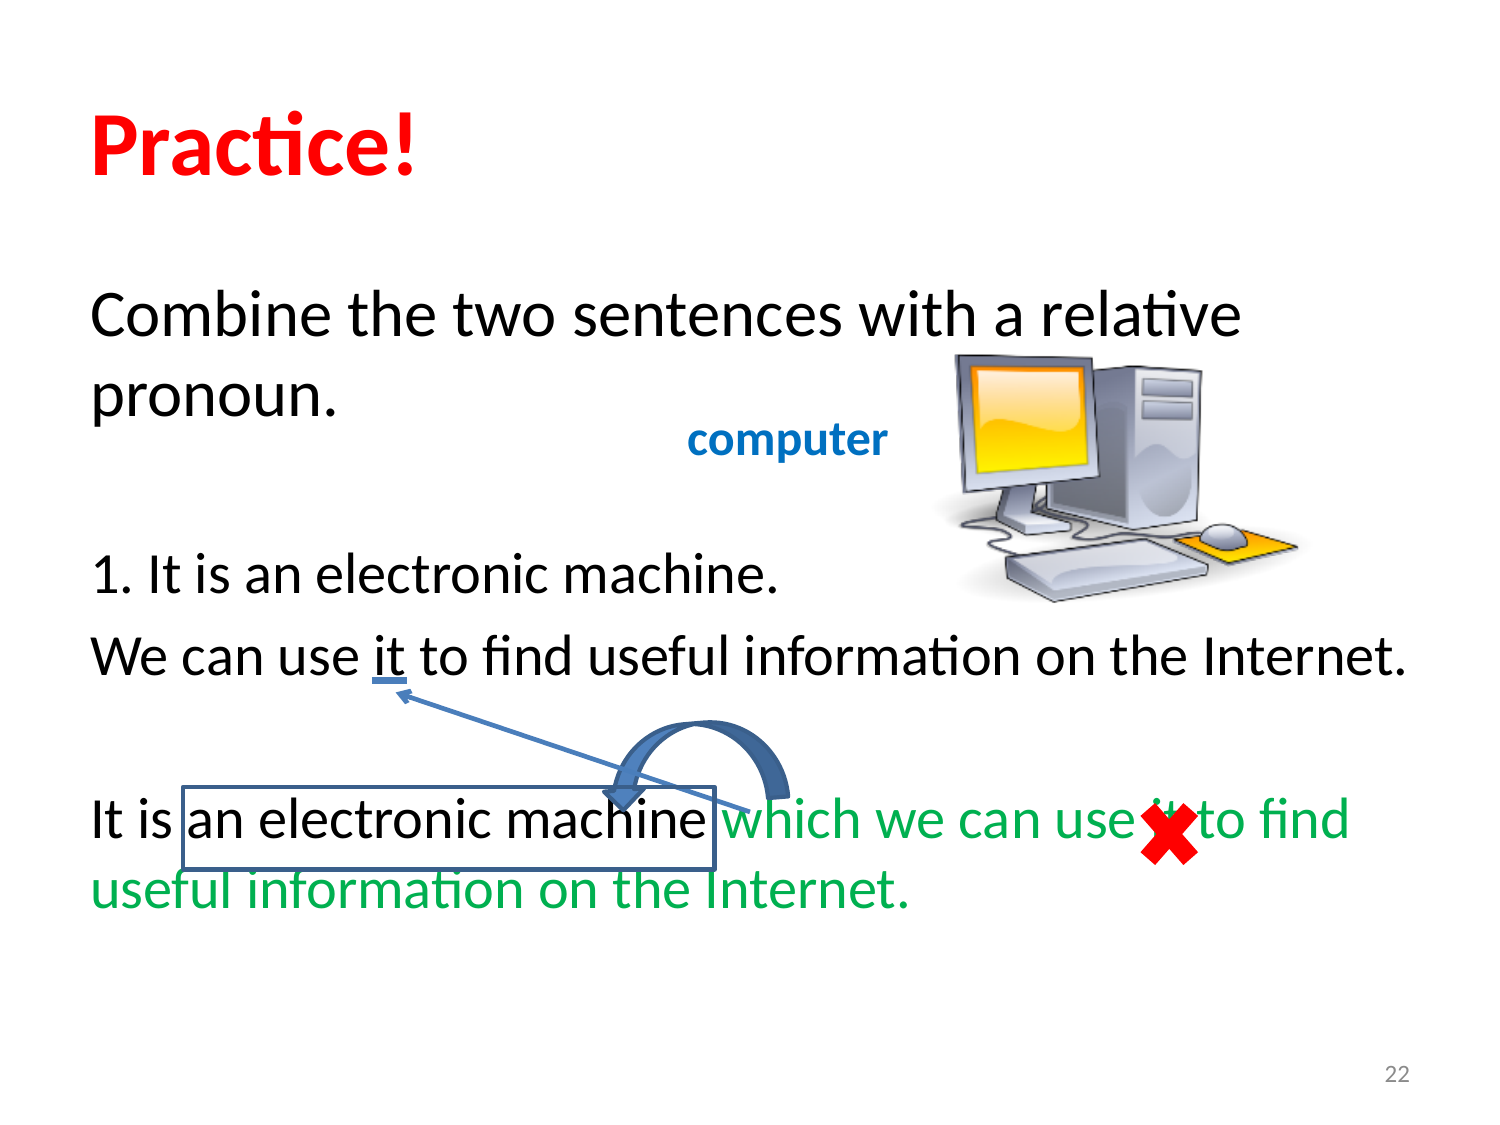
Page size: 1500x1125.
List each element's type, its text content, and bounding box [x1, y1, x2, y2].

title Practice! [75, 45, 1425, 233]
picture [926, 278, 1318, 670]
list Combine the two sentences with a relative pronoun. 1. It is an electronic machine. We can use it to find useful information on the Internet. It is an electronic machine which we can use it to find useful information on the Internet. [75, 262, 1425, 1005]
text_box [181, 785, 717, 872]
text_box [755, 734, 791, 801]
text_box computer [672, 398, 904, 473]
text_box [395, 692, 751, 813]
text_box [1138, 800, 1201, 868]
slide_number 22 [1074, 1042, 1425, 1103]
